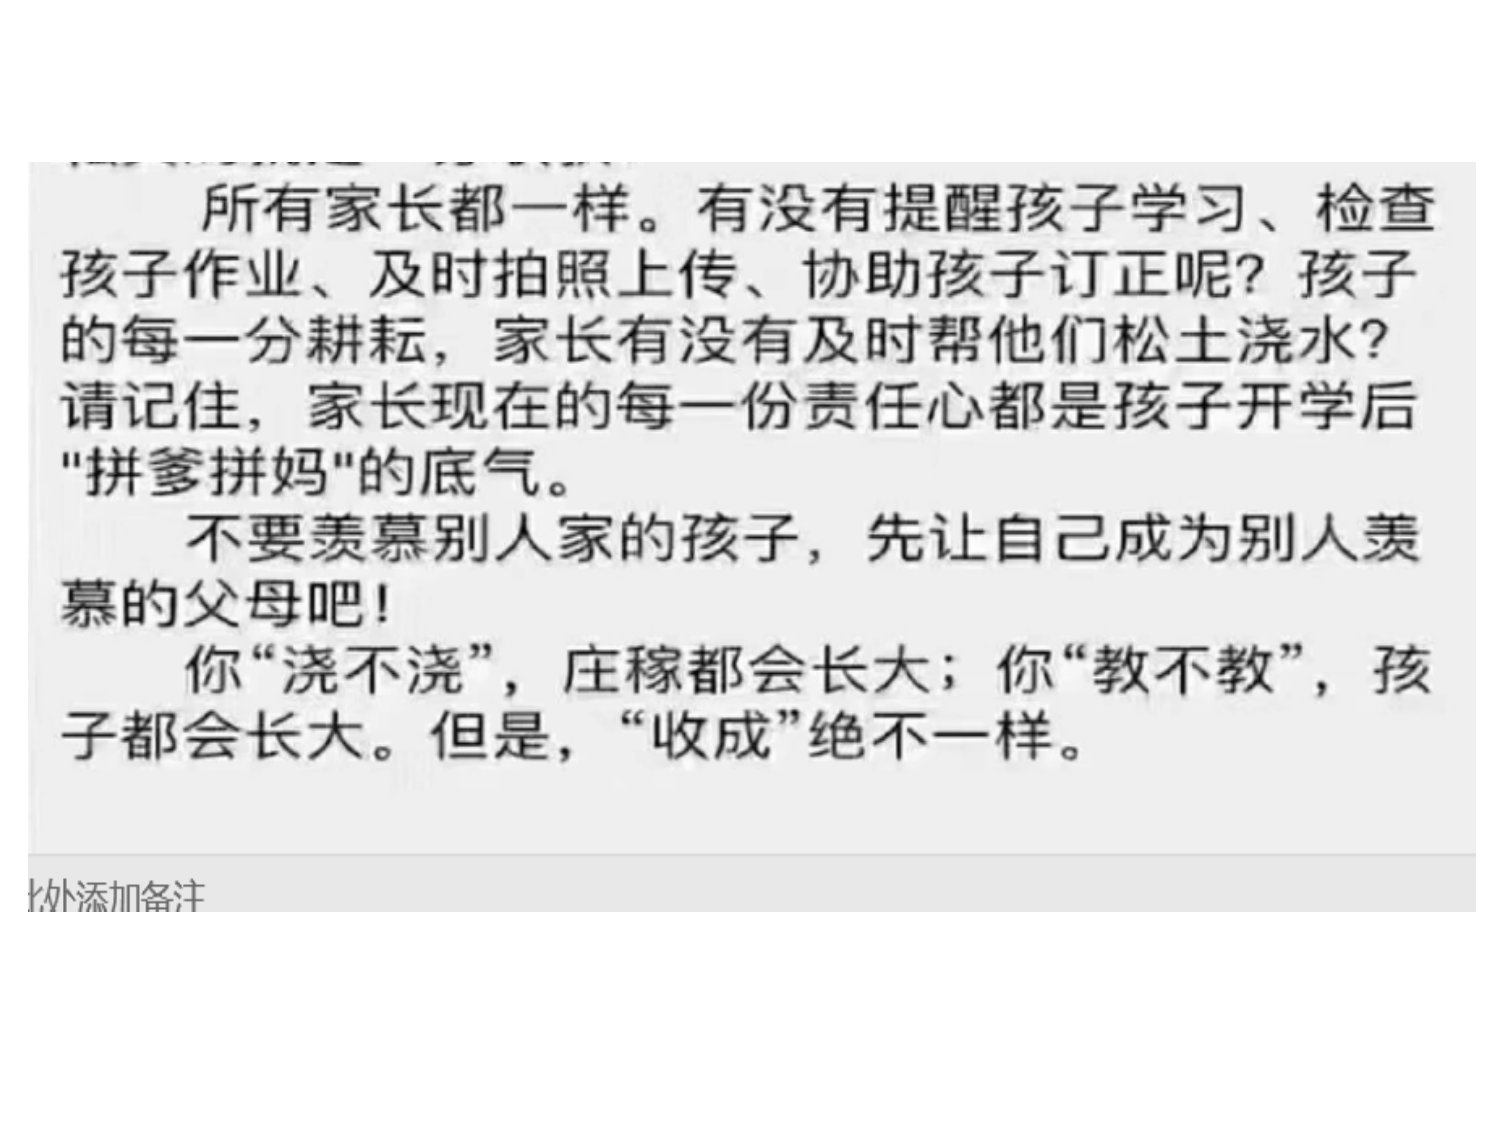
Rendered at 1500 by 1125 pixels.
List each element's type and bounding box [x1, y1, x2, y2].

picture [28, 162, 1476, 912]
